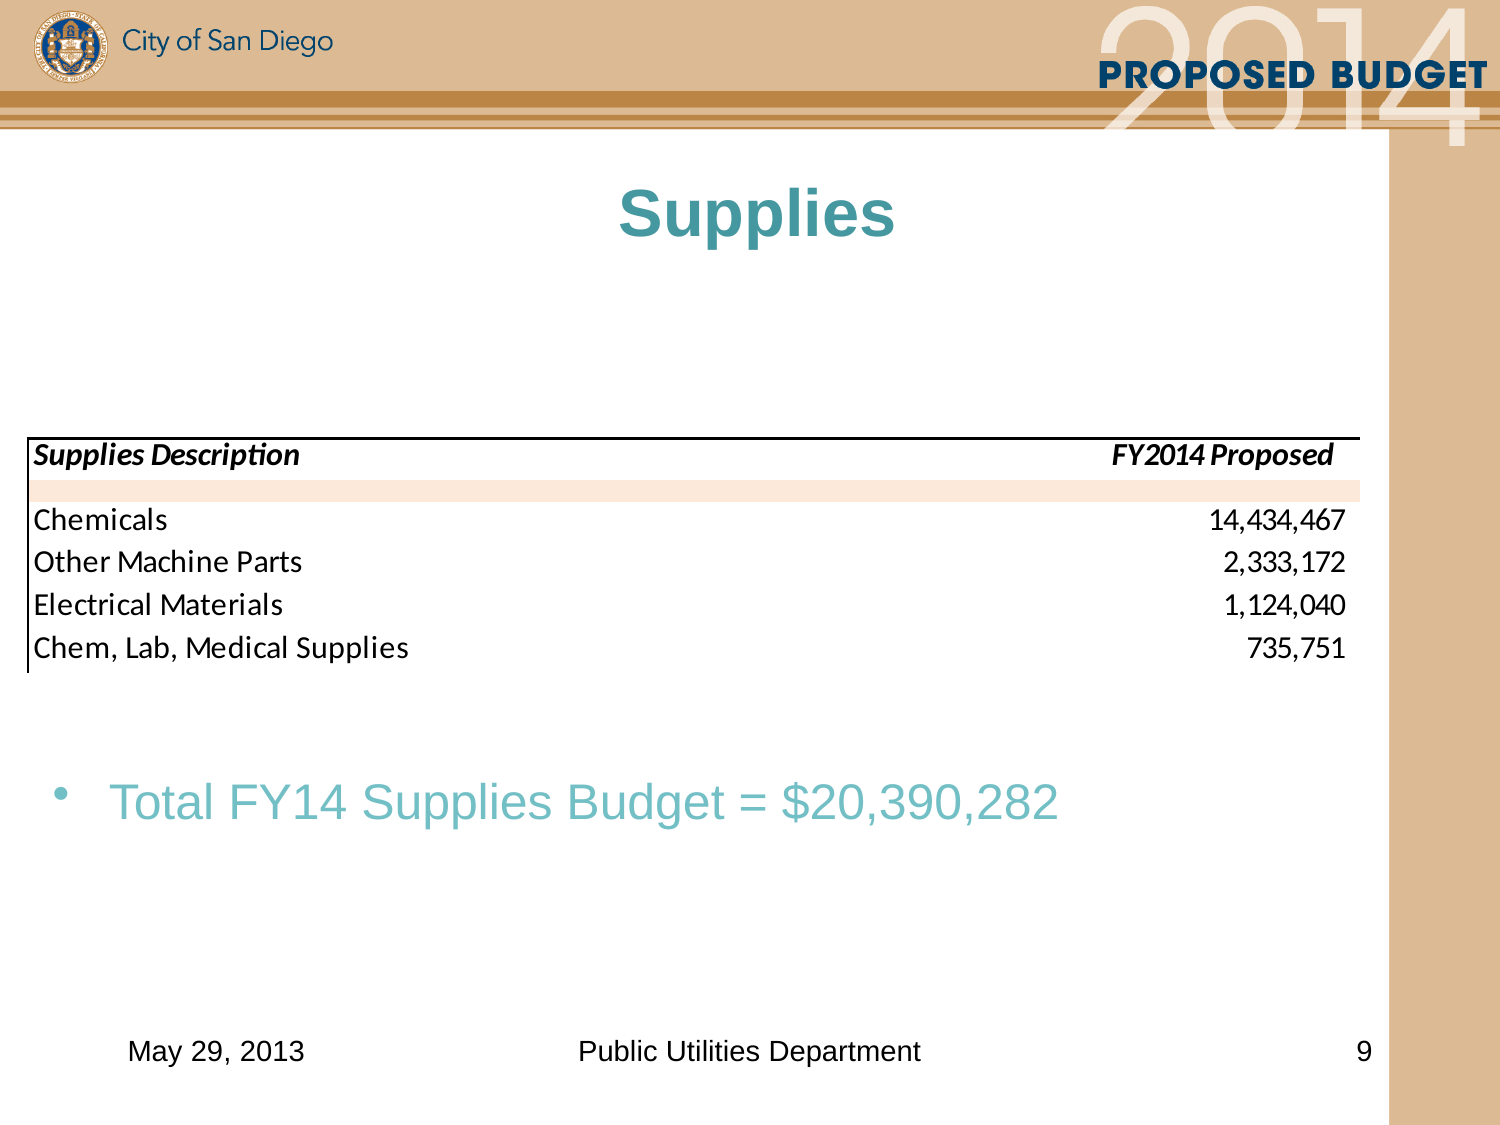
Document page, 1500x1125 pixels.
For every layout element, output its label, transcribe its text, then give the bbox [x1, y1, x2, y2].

text_box Supplies [603, 162, 912, 258]
list Total FY14 Supplies Budget = $20,390,282 [37, 762, 1376, 851]
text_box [26, 437, 1363, 676]
slide_number 9 [1074, 1025, 1388, 1100]
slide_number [112, 1025, 425, 1100]
picture [0, 0, 1500, 1125]
footer Public Utilities Department [512, 1025, 988, 1100]
